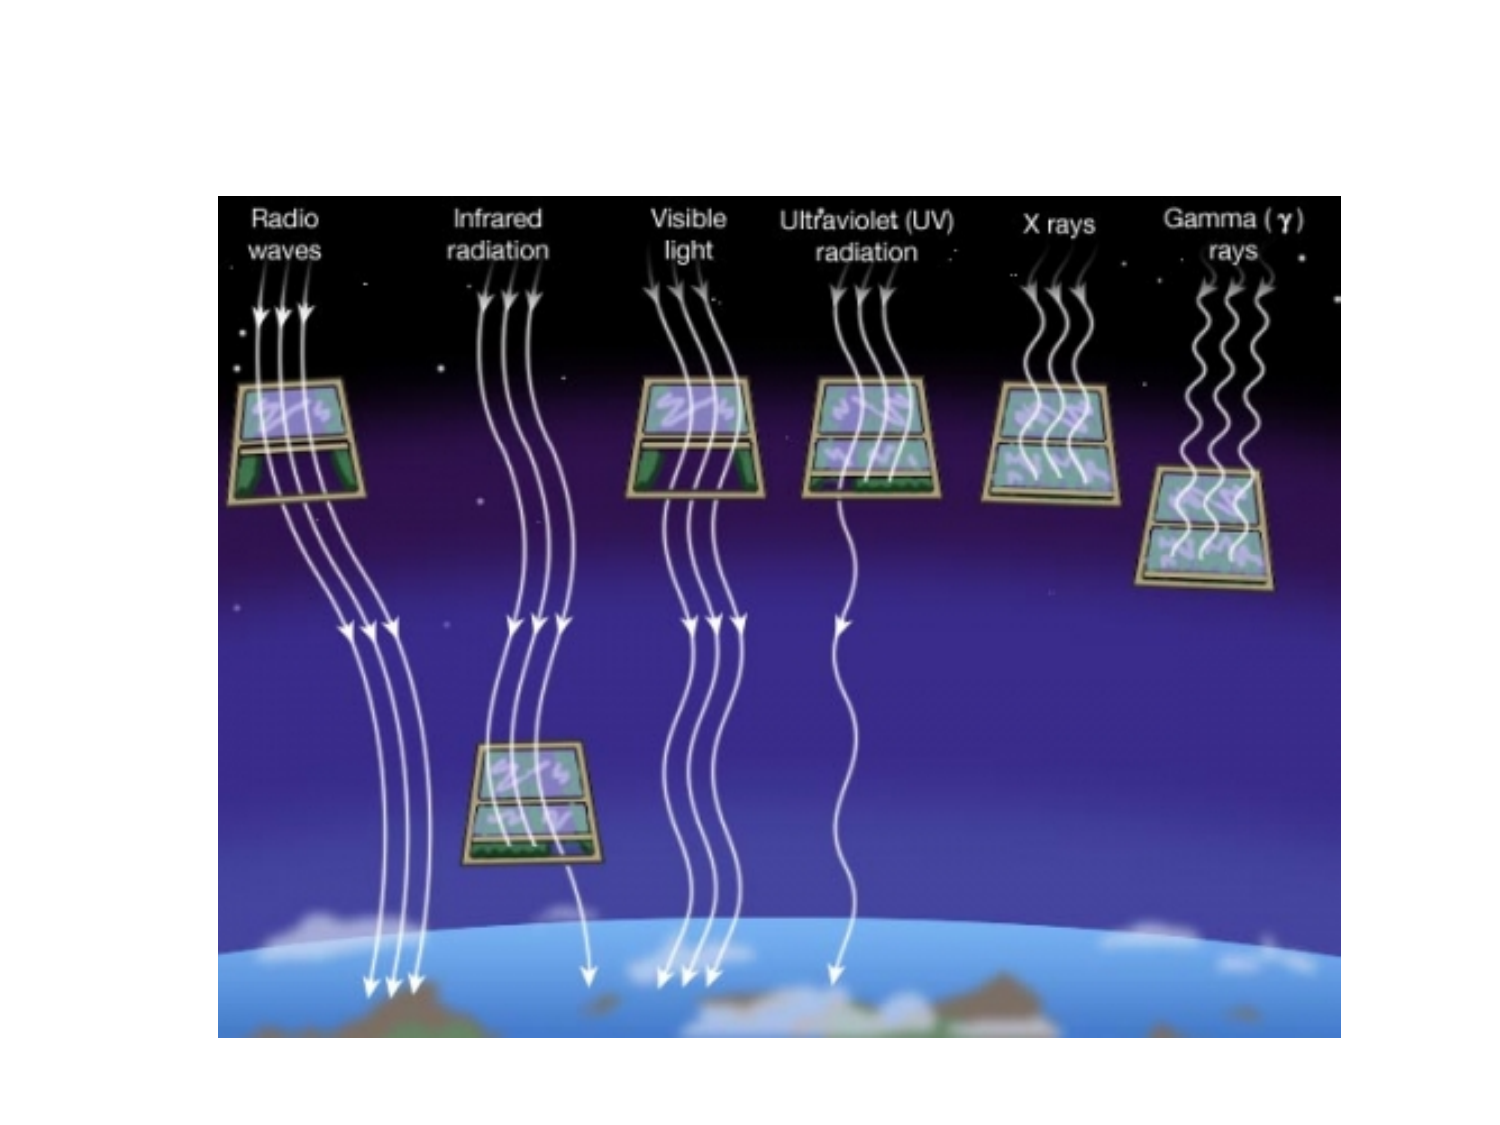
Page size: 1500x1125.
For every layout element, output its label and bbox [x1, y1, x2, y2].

picture [218, 195, 1341, 1039]
